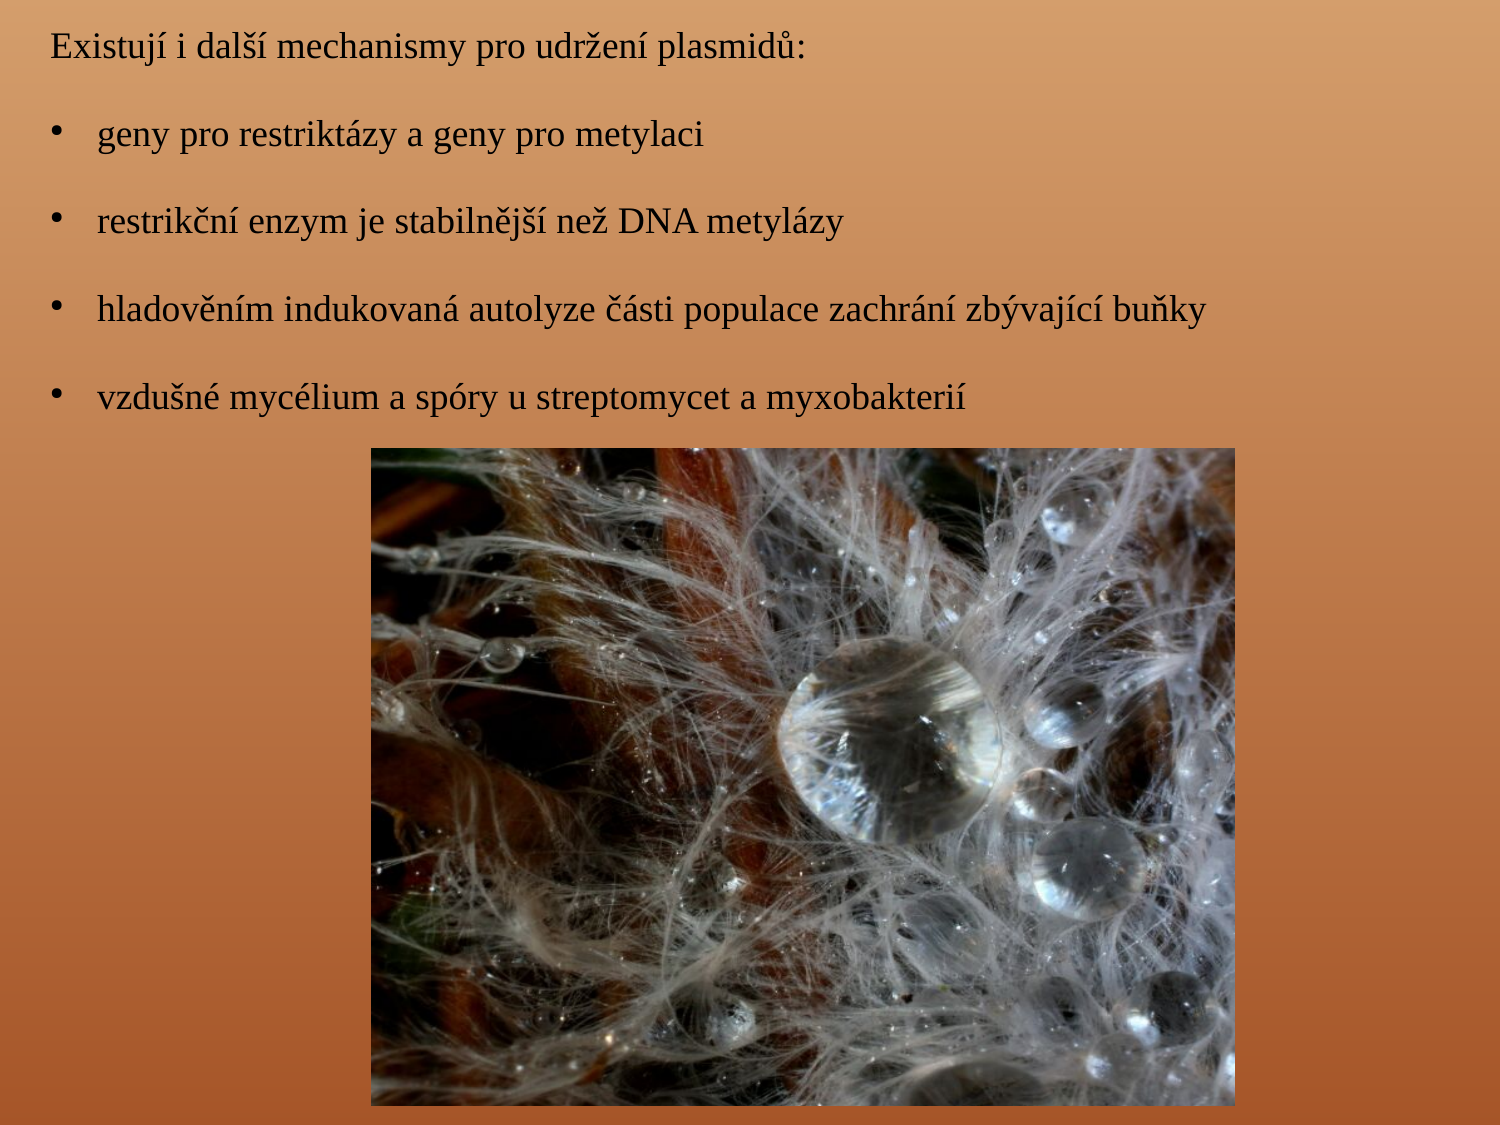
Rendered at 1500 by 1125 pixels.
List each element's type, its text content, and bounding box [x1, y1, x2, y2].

picture [371, 447, 1235, 1107]
list Existují i další mechanismy pro udržení plasmidů: geny pro restriktázy a geny pro metylaci restrikční enzym je stabilnější než DNA metylázy hladověním indukovaná autolyze části populace zachrání zbývající buňky vzdušné mycélium a spóry u streptomycet a myxobakterií [35, 13, 1471, 756]
